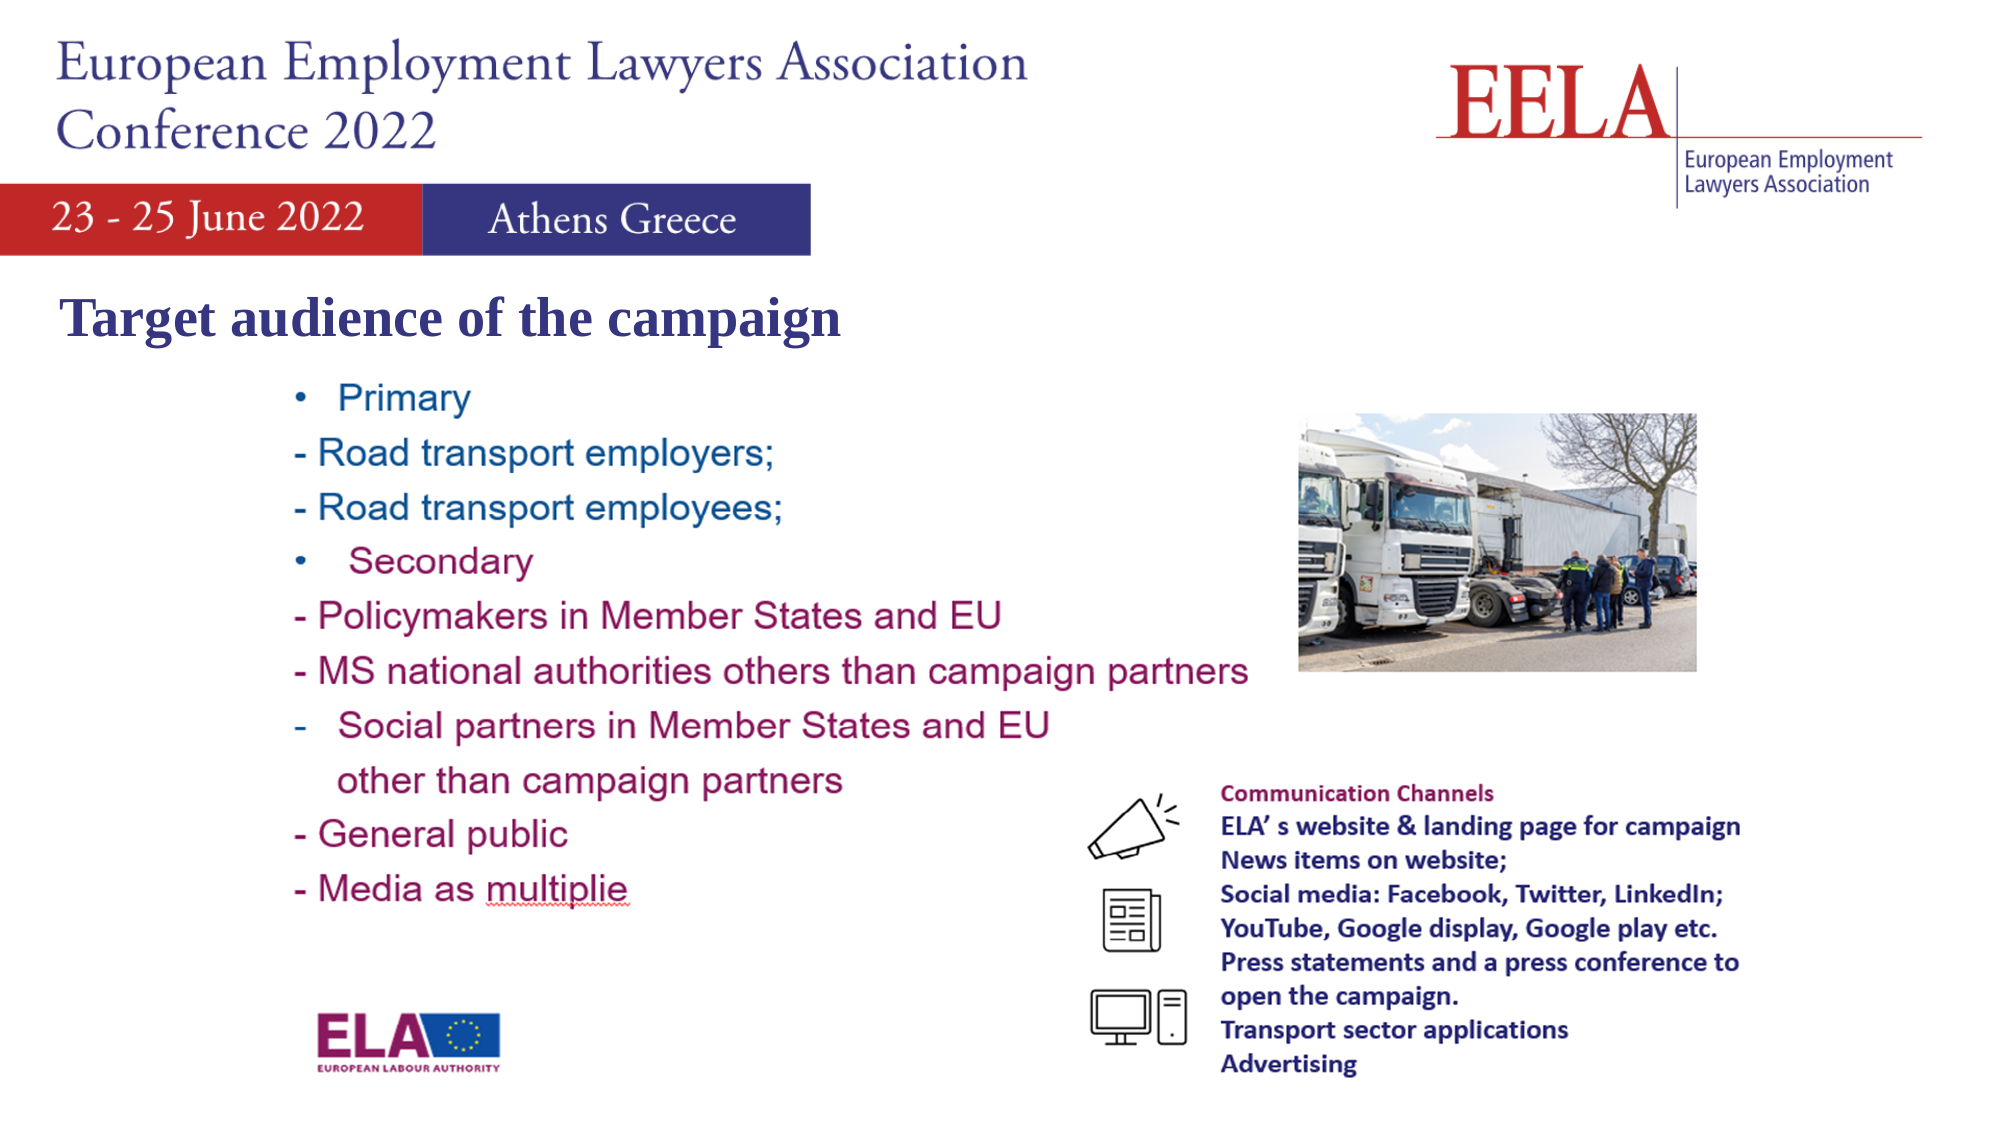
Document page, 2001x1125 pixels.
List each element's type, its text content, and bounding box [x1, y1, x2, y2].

picture [0, 0, 2001, 1125]
text_box [44, 348, 1952, 450]
text_box Target audience of the campaign [44, 273, 2000, 356]
